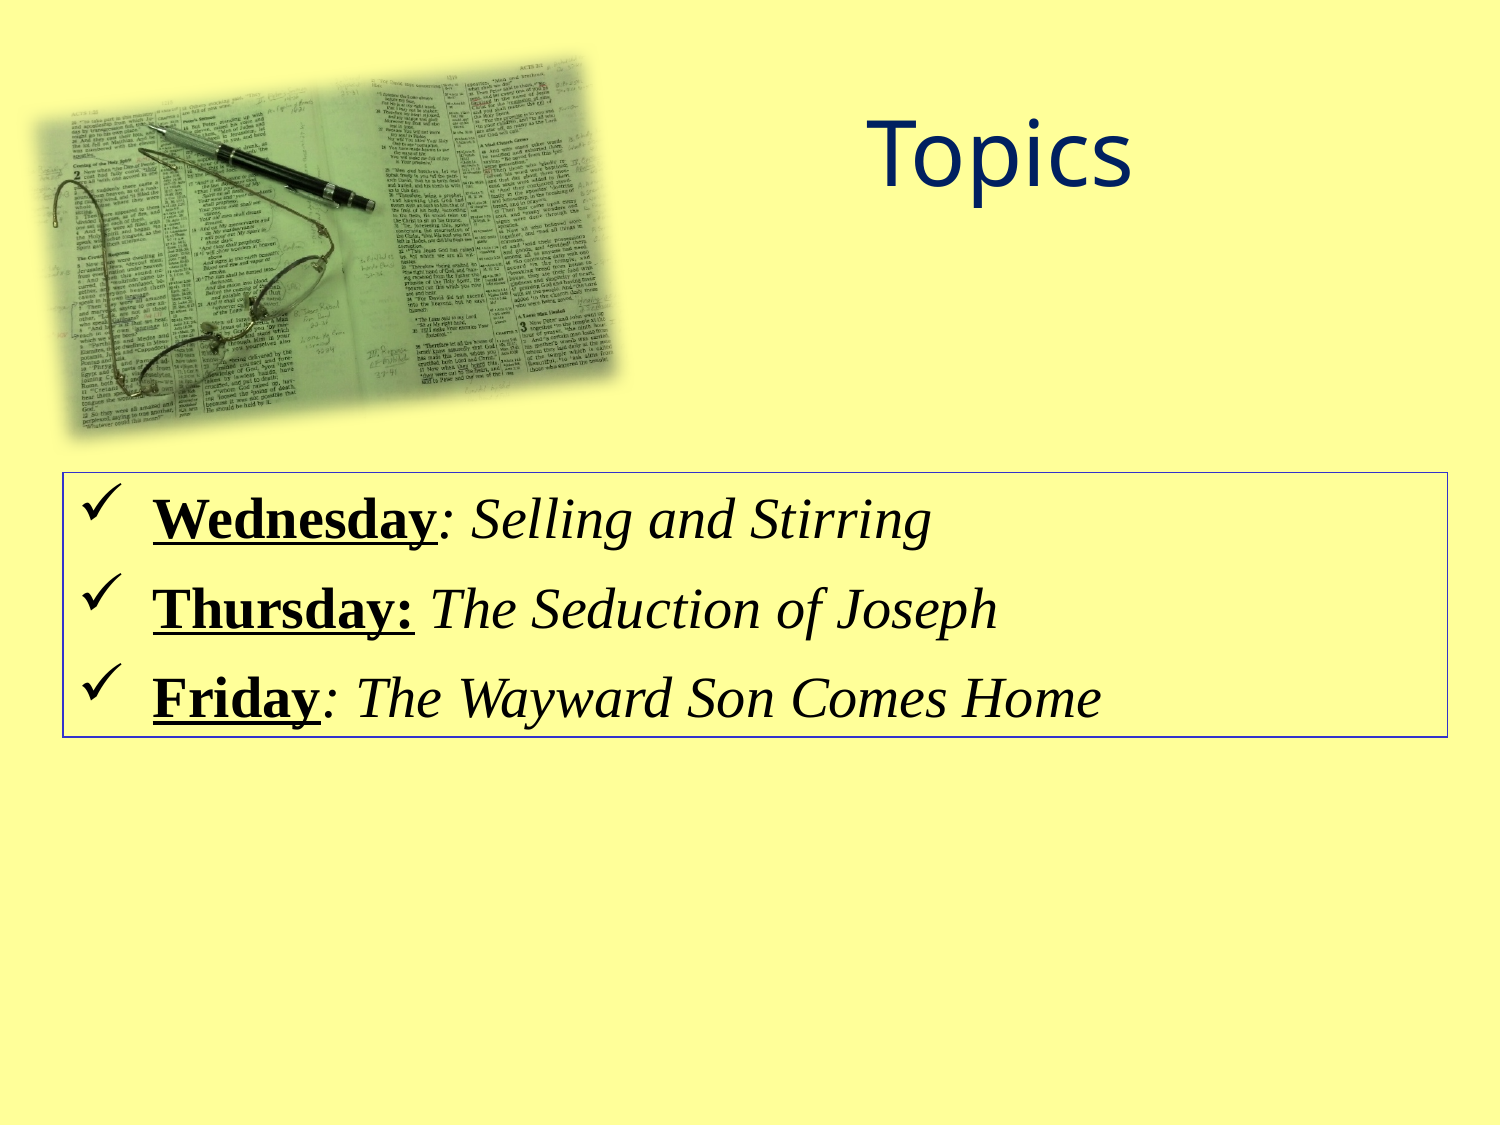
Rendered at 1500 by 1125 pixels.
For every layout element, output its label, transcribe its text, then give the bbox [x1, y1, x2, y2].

text_box Wednesday: Selling and Stirring Thursday: The Seduction of Joseph Friday: The Wayward Son Comes Home [62, 472, 1448, 737]
picture [30, 69, 619, 428]
text_box Topics [619, 87, 1425, 213]
